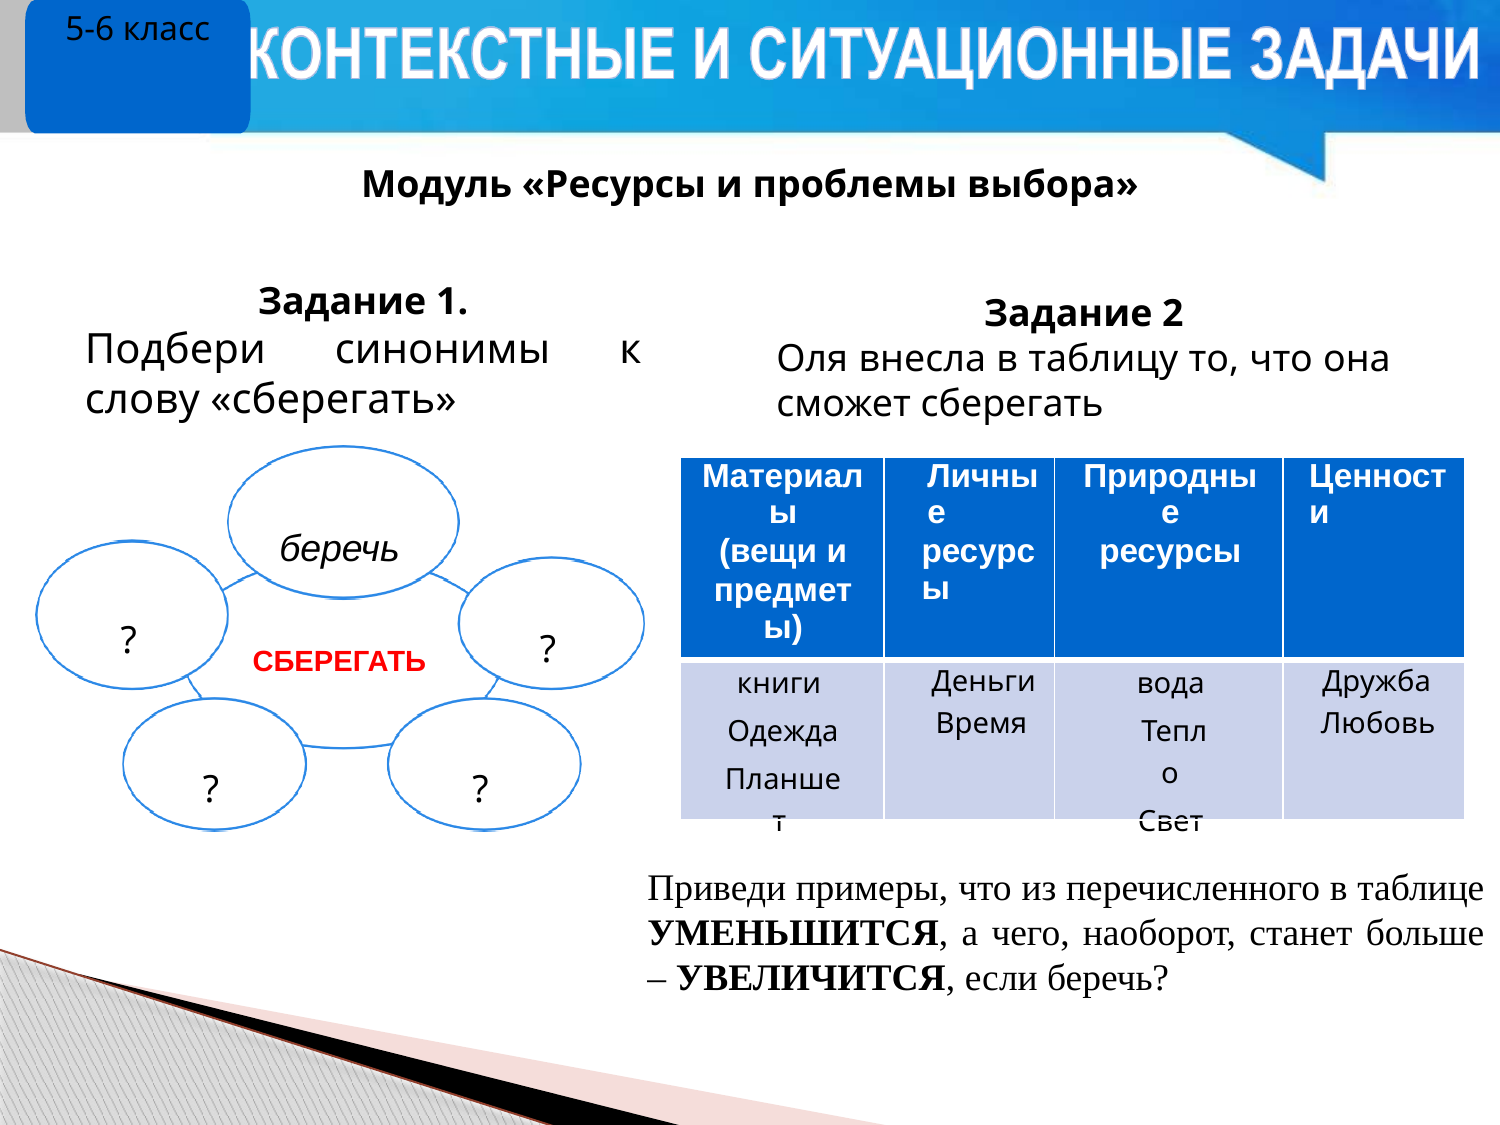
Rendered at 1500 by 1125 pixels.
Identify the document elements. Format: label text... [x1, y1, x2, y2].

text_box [34, 445, 645, 833]
text_box Приведи примеры, что из перечисленного в таблице УМЕНЬШИТСЯ, а чего, наоборот, станет больше – УВЕЛИЧИТСЯ, если беречь? [632, 855, 1500, 1051]
table_cell вода Тепло Свет [1055, 663, 1282, 819]
table_header Ценности [1284, 458, 1464, 657]
table_cell Деньги Время [885, 663, 1054, 819]
table_header Природные ресурсы [1055, 458, 1282, 657]
text_box Задание 2 Оля внесла в таблицу то, что она сможет сберегать [761, 281, 1407, 431]
table_header Личные ресурсы [885, 458, 1054, 657]
text_box Модуль «Ресурсы и проблемы выбора» [199, 209, 1301, 213]
table_cell книги Одежда Планшет [681, 663, 883, 819]
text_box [0, 0, 1500, 199]
table_header Материалы (вещи и предметы) [681, 458, 883, 657]
table_cell Дружба Любовь [1284, 663, 1464, 819]
text_box Задание 1. Подбери синонимы к слову «сберегать» [70, 269, 657, 430]
